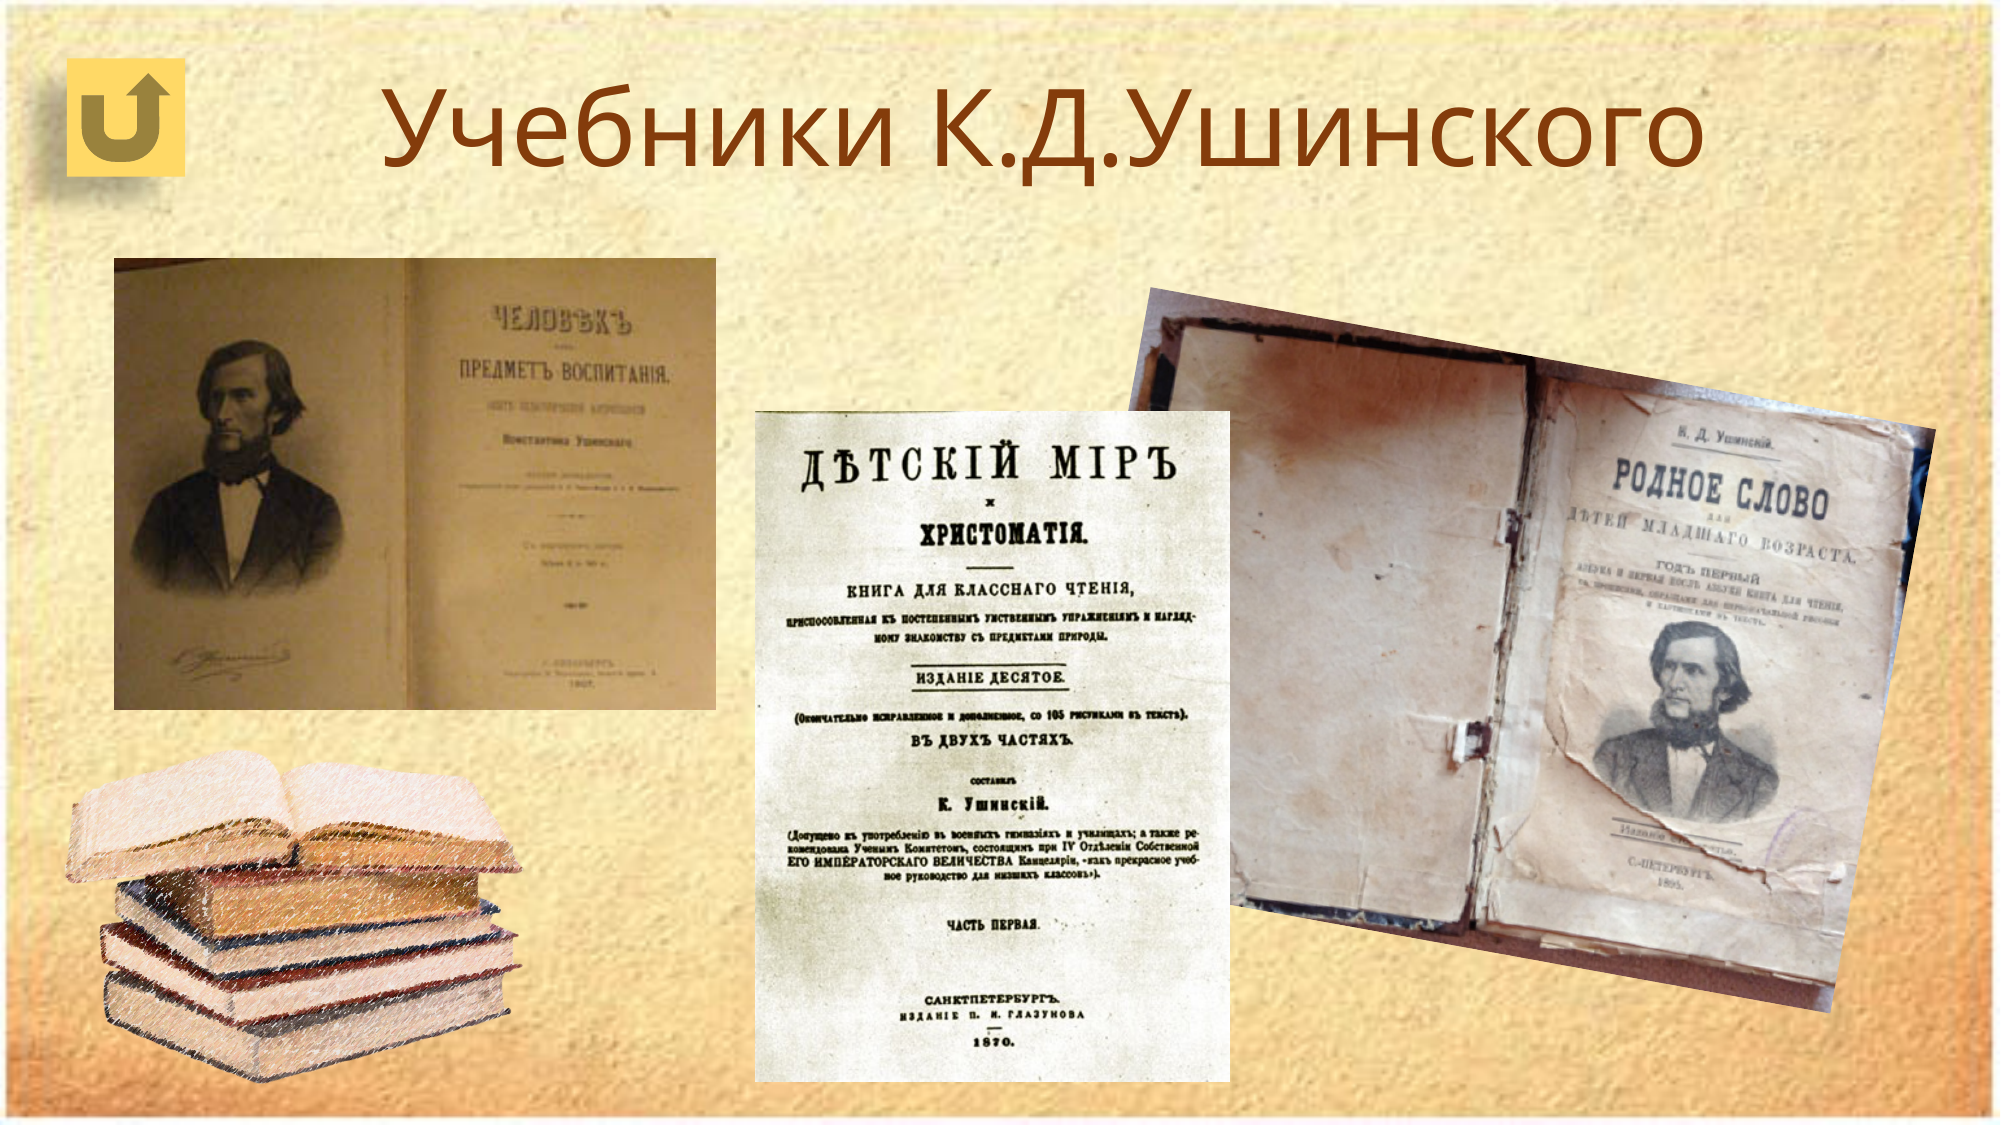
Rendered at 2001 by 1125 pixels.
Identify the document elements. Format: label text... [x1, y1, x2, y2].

text_box [66, 57, 186, 178]
picture [0, 0, 2001, 1125]
title Учебники К.Д.Ушинского [323, 22, 1767, 241]
